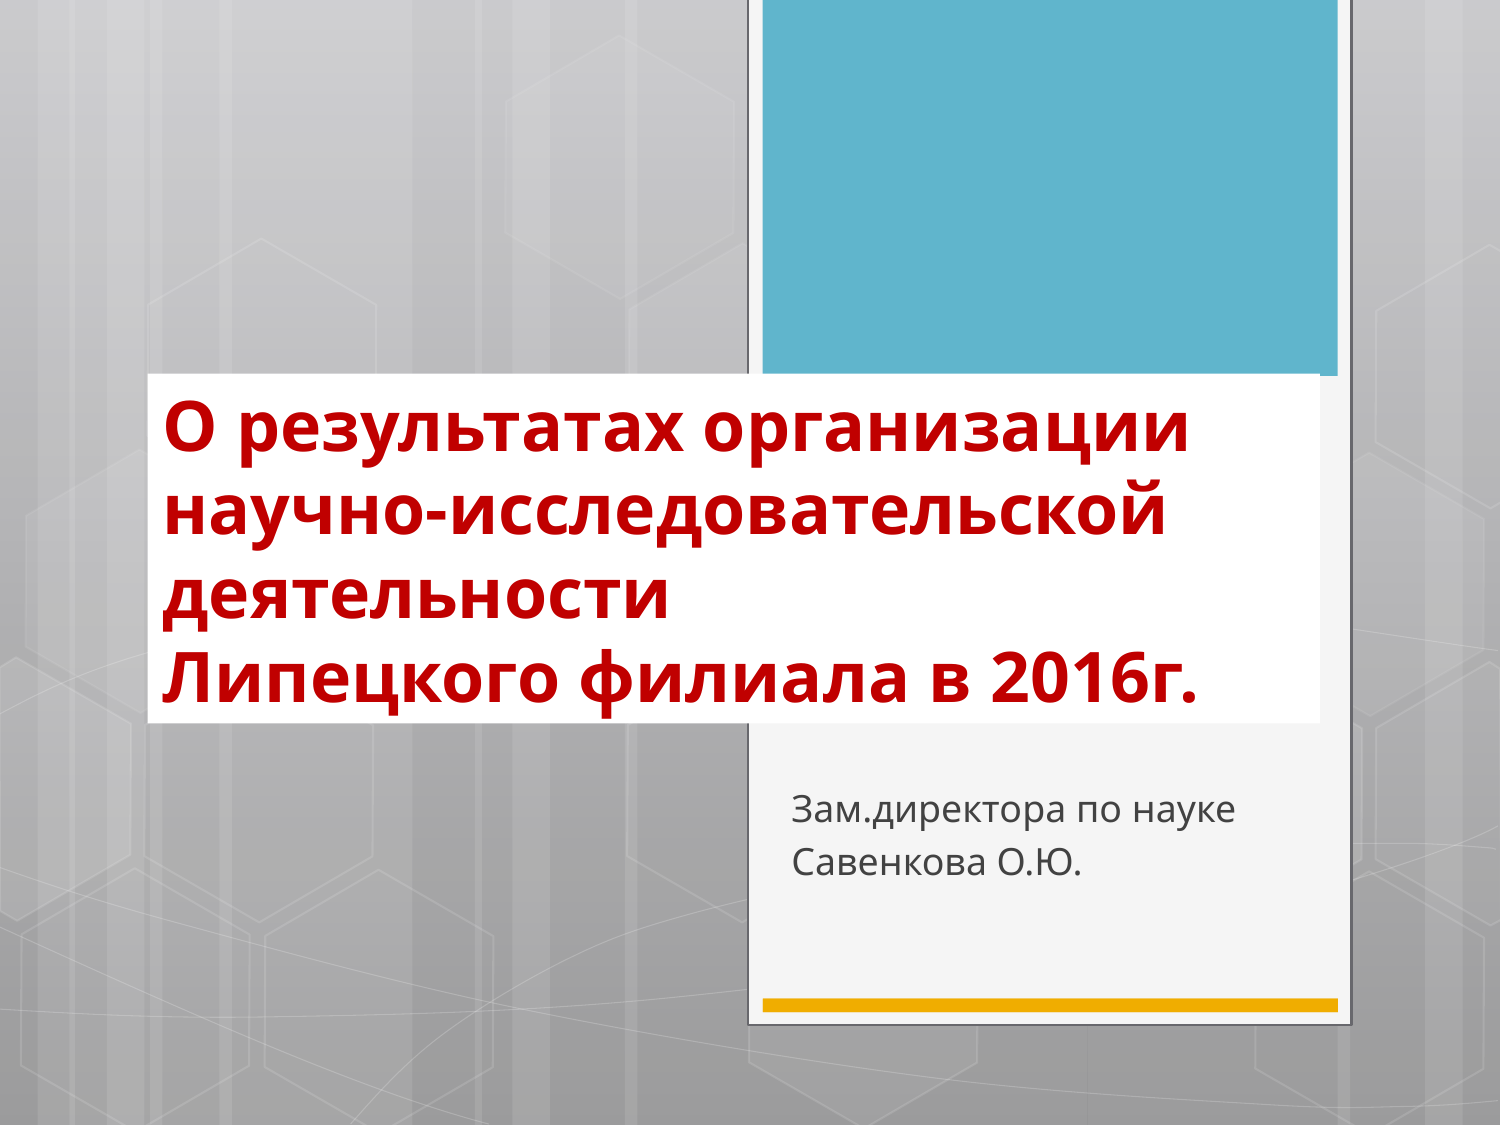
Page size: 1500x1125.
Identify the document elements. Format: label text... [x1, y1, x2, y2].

title О результатах организации научно-исследовательской деятельности Липецкого филиала в 2016г. [147, 373, 1320, 724]
subtitle Зам.директора по науке Савенкова О.Ю. [776, 725, 1320, 933]
